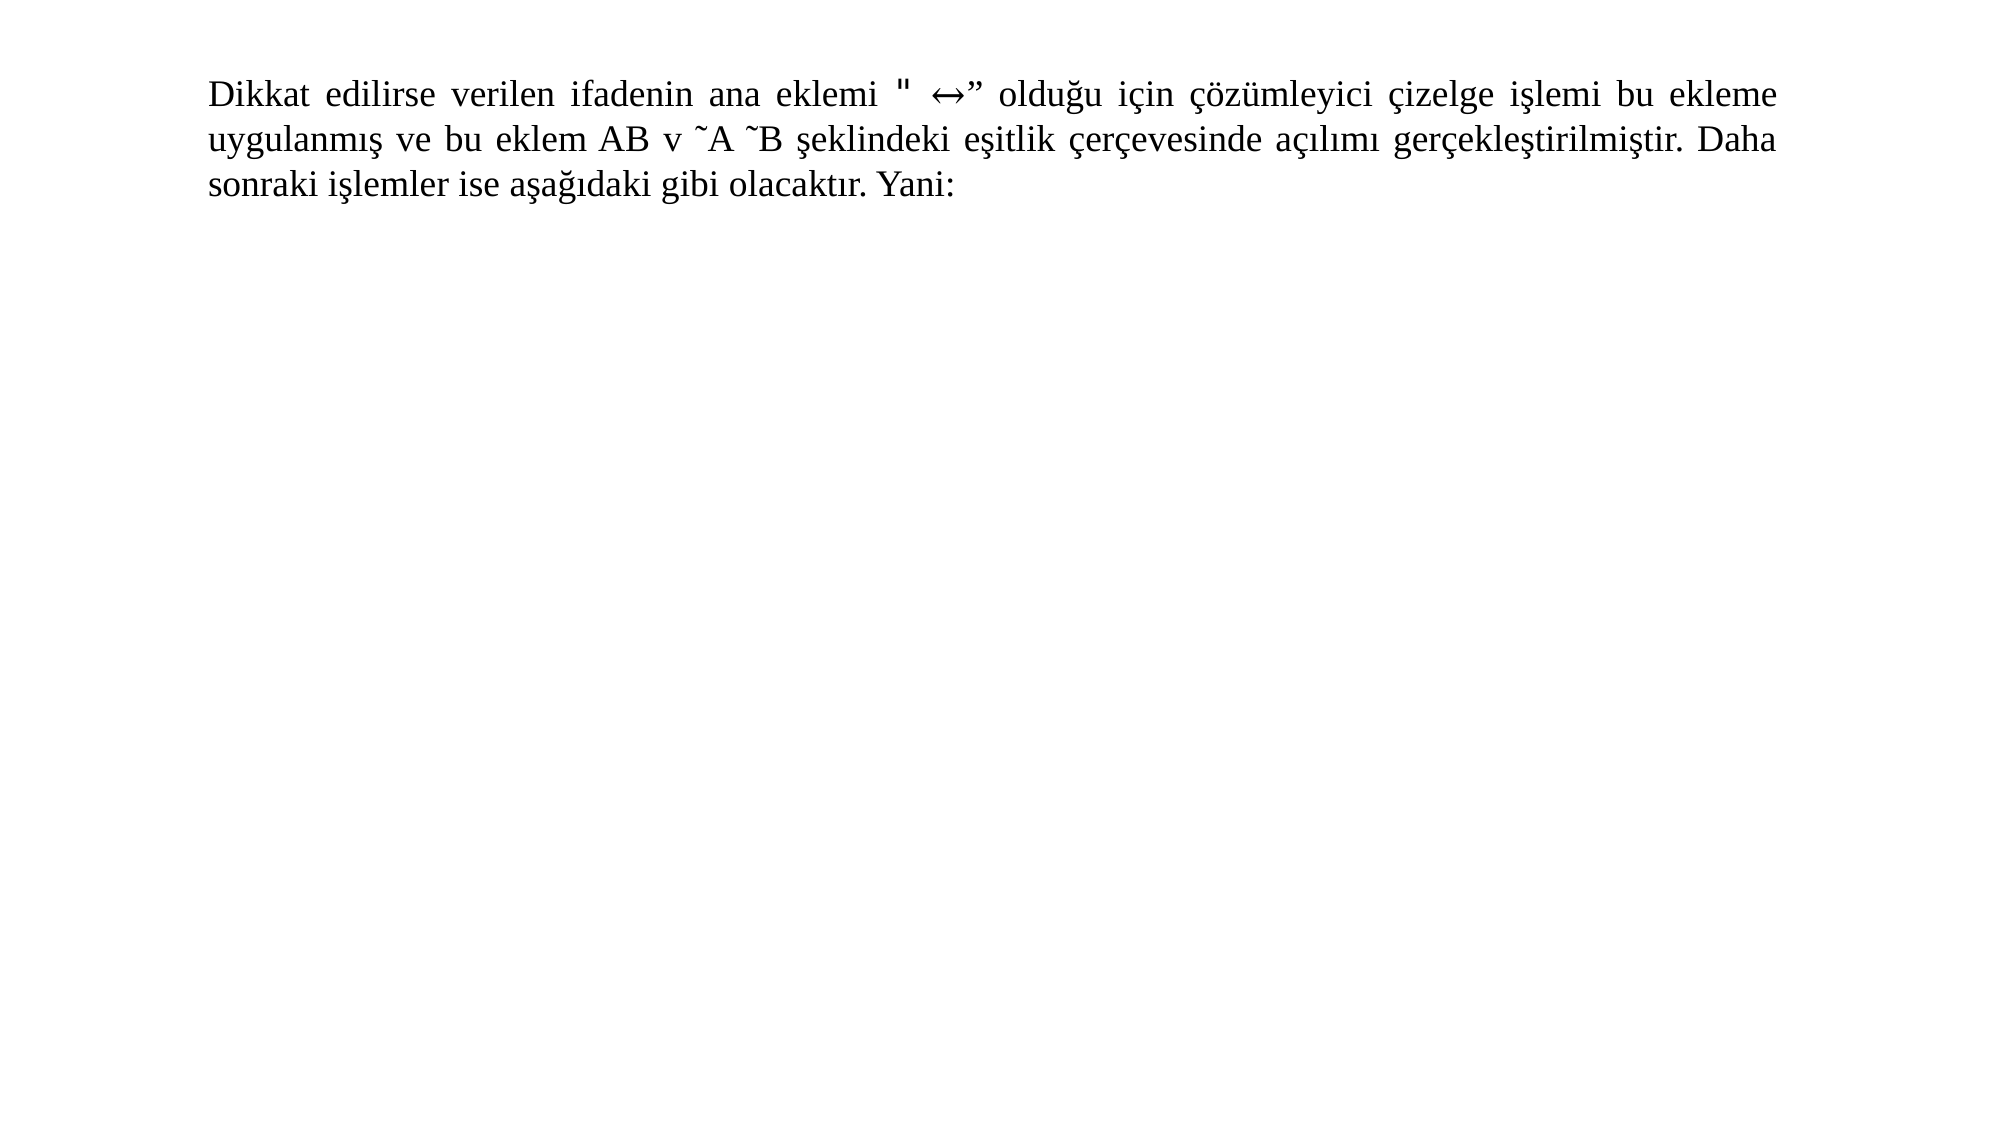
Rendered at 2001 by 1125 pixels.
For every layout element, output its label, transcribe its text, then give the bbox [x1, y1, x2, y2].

text_box Dikkat edilirse verilen ifadenin ana eklemi " ↔” olduğu için çözümleyici çizelge işlemi bu ekleme uygulanmış ve bu eklem AB v ˜A ˜B şeklindeki eşitlik çerçevesinde açılımı gerçekleştirilmiştir. Daha sonraki işlemler ise aşağıdaki gibi olacaktır. Yani: [193, 61, 1794, 807]
